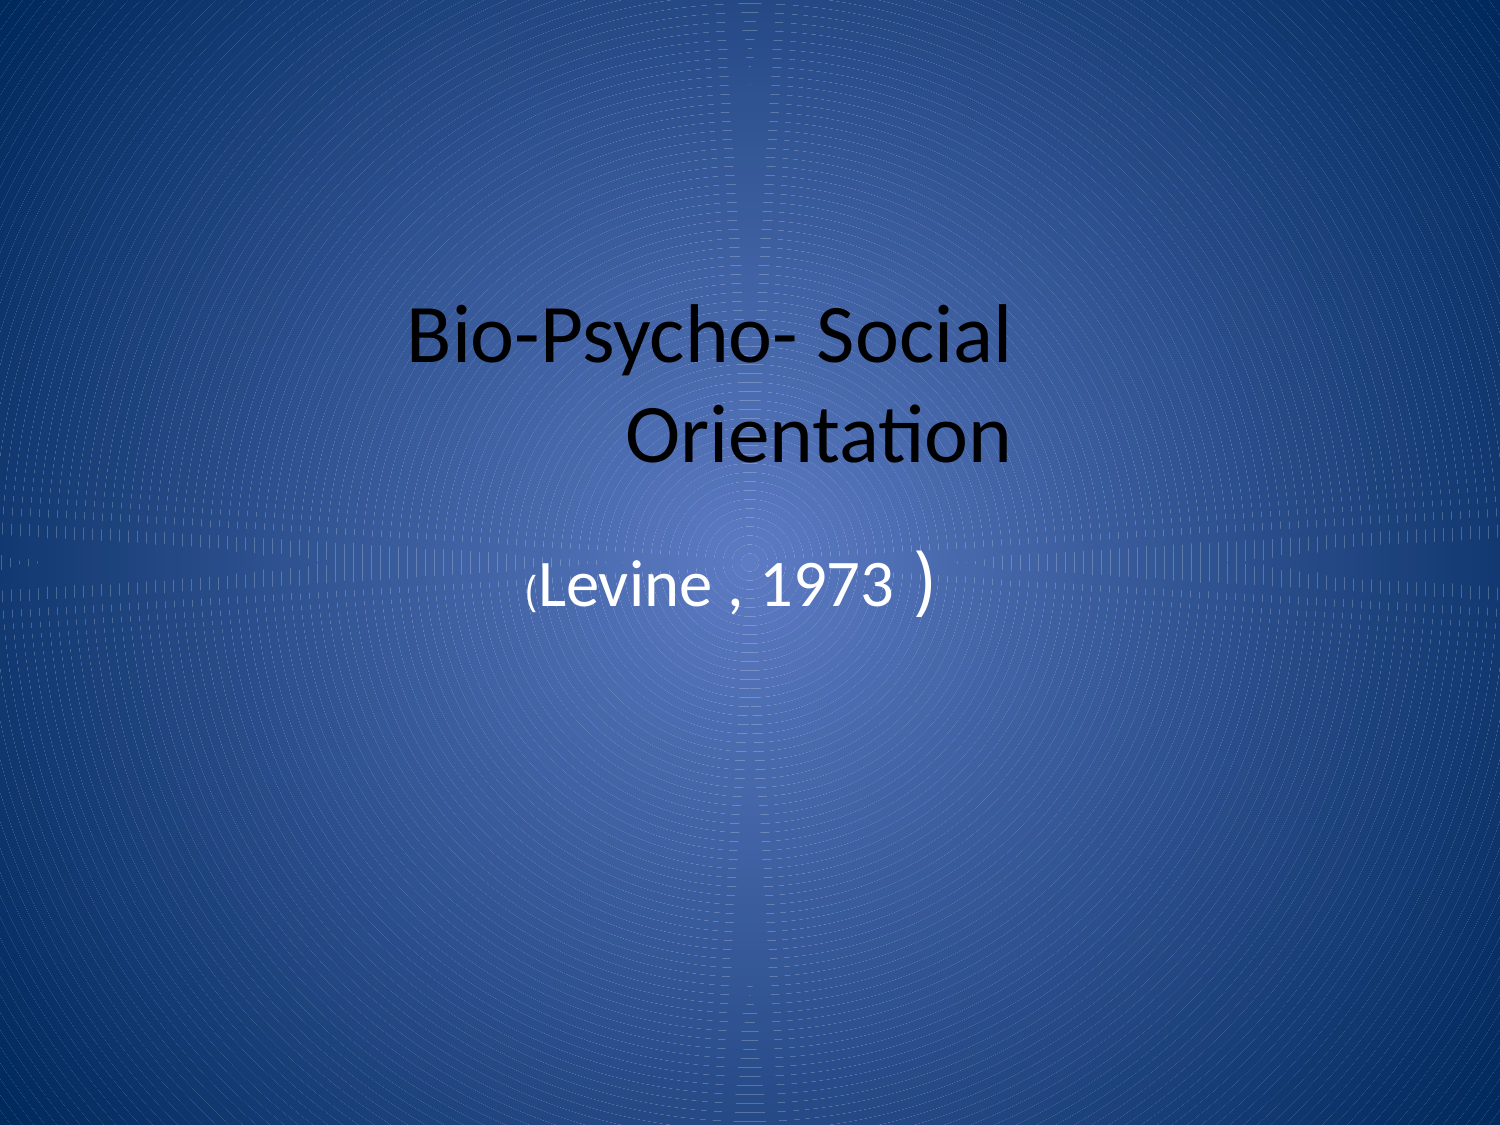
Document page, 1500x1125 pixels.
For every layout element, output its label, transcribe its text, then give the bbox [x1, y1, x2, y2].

text_box ( Levine , 1973) [500, 532, 951, 627]
text_box Bio-Psycho- Social Orientation [0, 272, 1028, 487]
